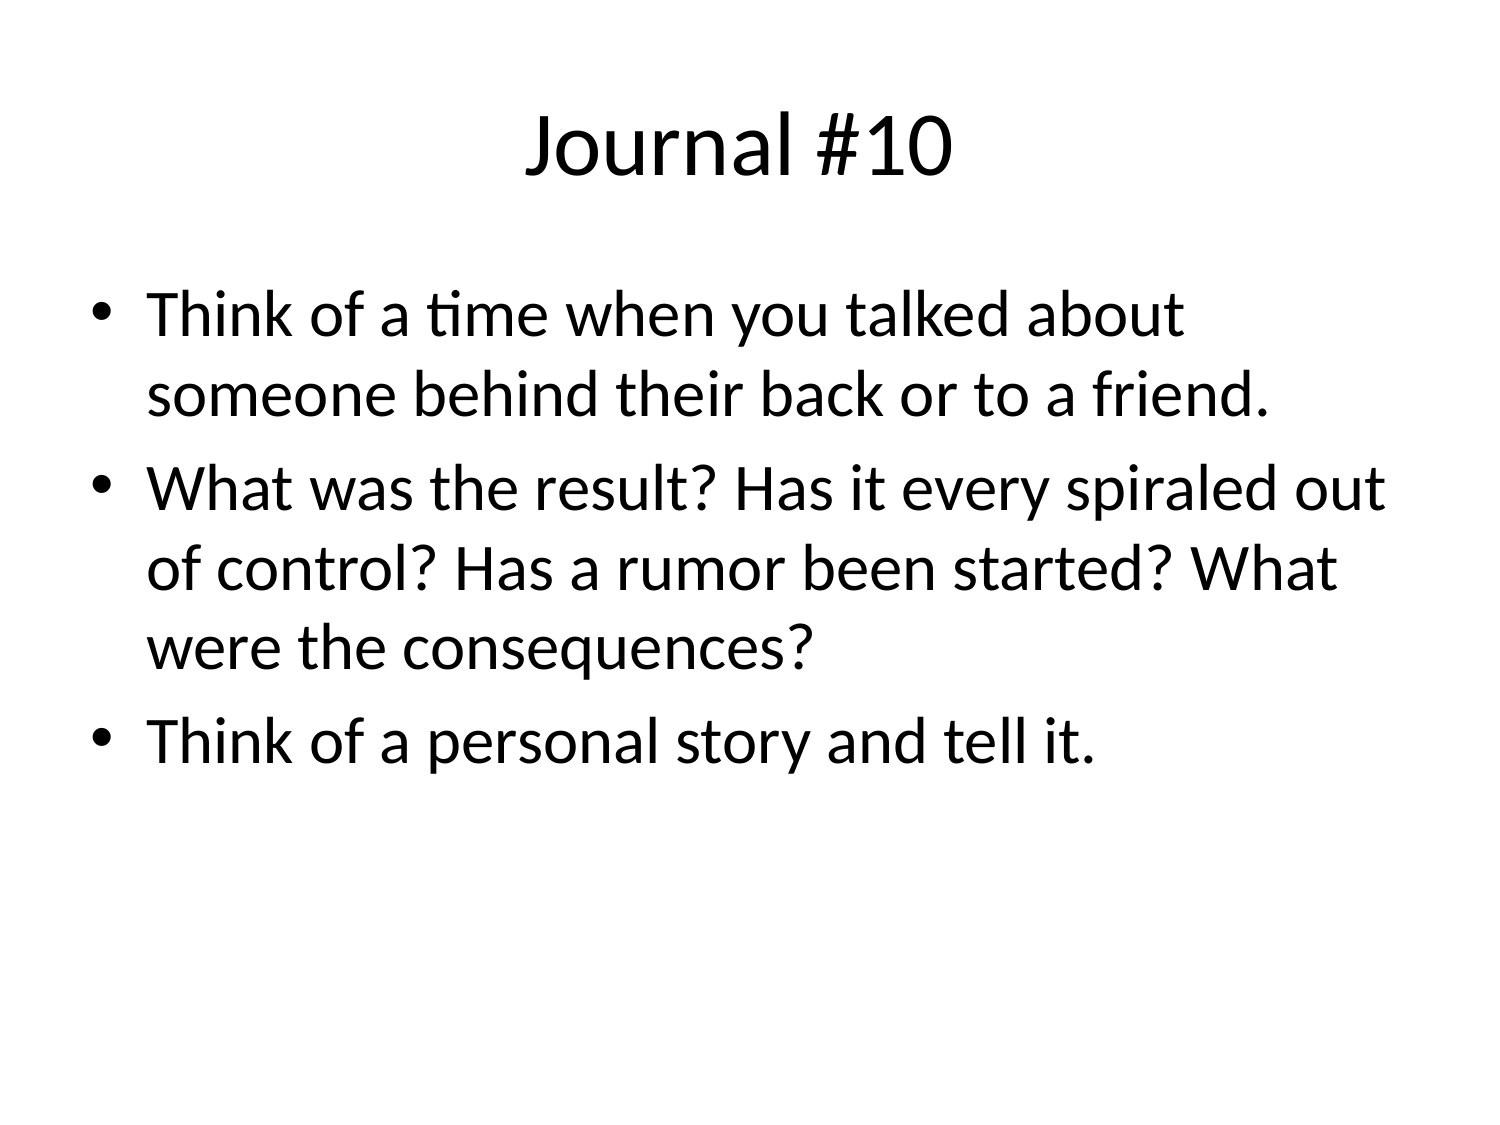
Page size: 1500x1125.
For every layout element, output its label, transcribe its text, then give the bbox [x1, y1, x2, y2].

title Journal #10 [75, 45, 1425, 233]
list Think of a time when you talked about someone behind their back or to a friend. What was the result? Has it every spiraled out of control? Has a rumor been started? What were the consequences? Think of a personal story and tell it. [75, 262, 1425, 1005]
